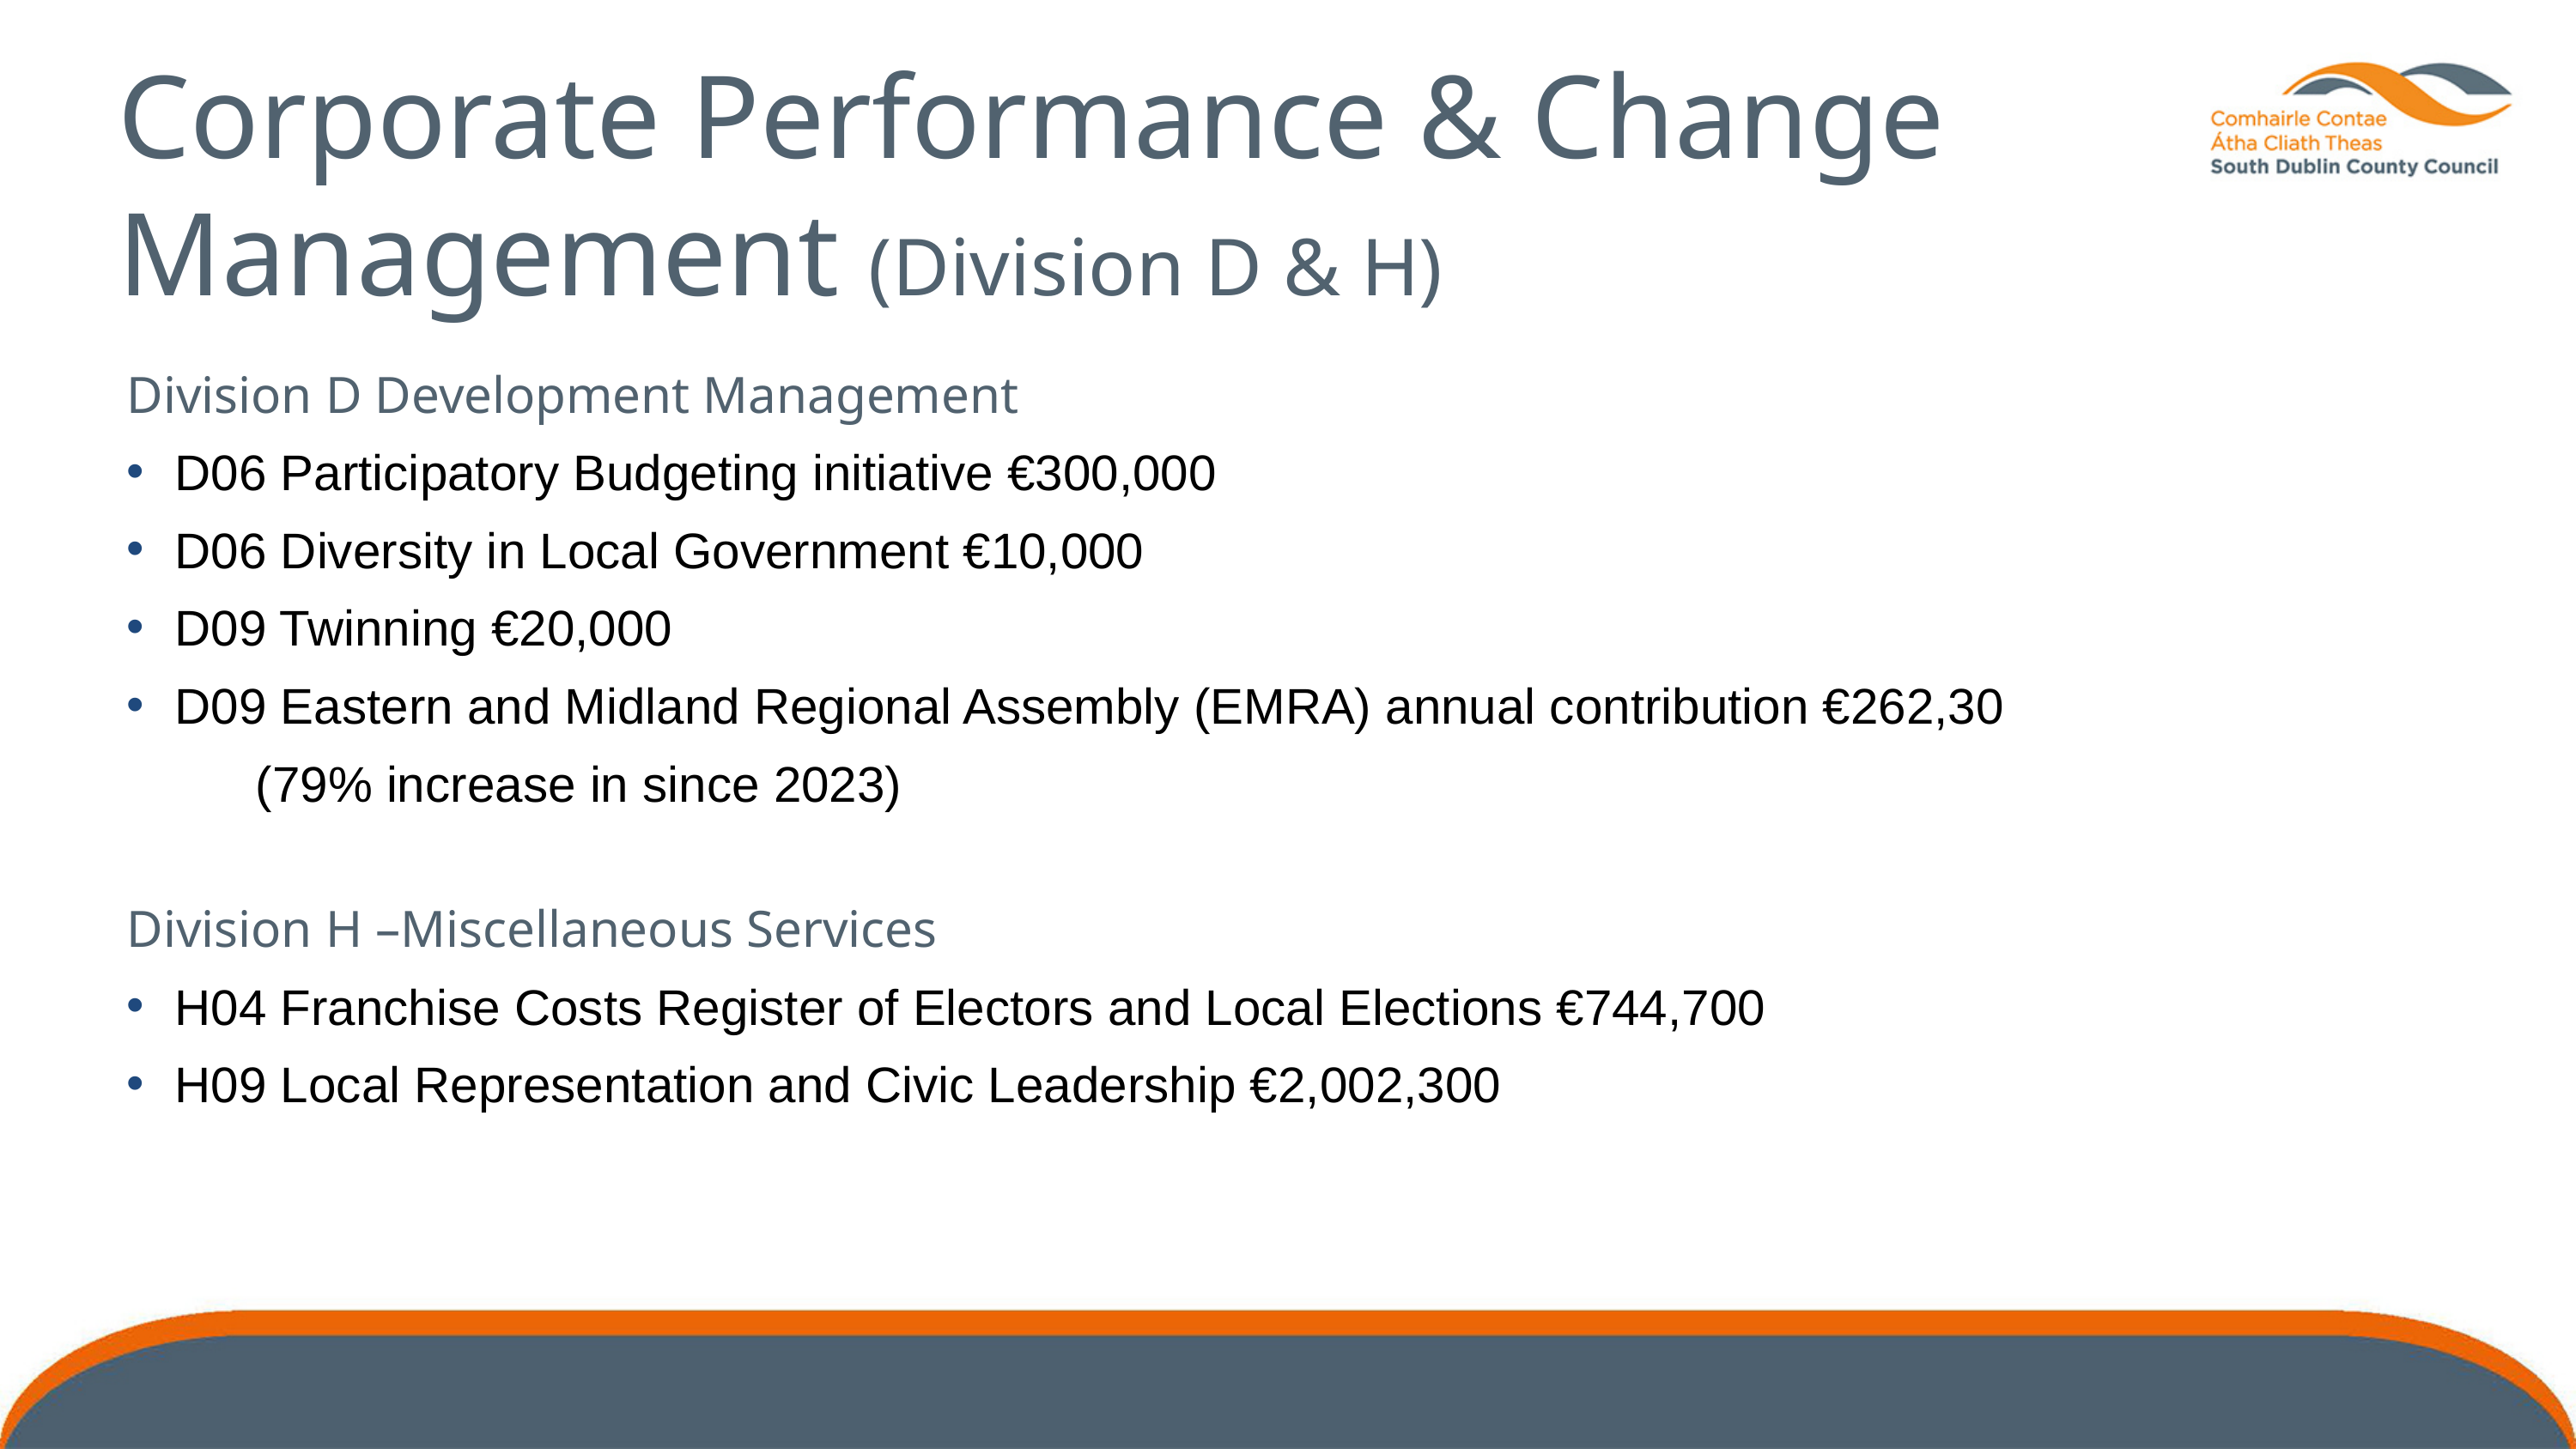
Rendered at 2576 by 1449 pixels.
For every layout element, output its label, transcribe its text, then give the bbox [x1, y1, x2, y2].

text_box Division D Development Management D06 Participatory Budgeting initiative €300,000 D06 Diversity in Local Government €10,000 D09 Twinning €20,000 D09 Eastern and Midland Regional Assembly (EMRA) annual contribution €262,30 (79% increase in since 2023) Division H –Miscellaneous Services H04 Franchise Costs Register of Electors and Local Elections €744,700 H09 Local Representation and Civic Leadership €2,002,300 [113, 367, 2360, 1165]
text_box [0, 0, 2576, 1449]
text_box Corporate Performance & Change Management (Division D & H) [118, 43, 2360, 318]
